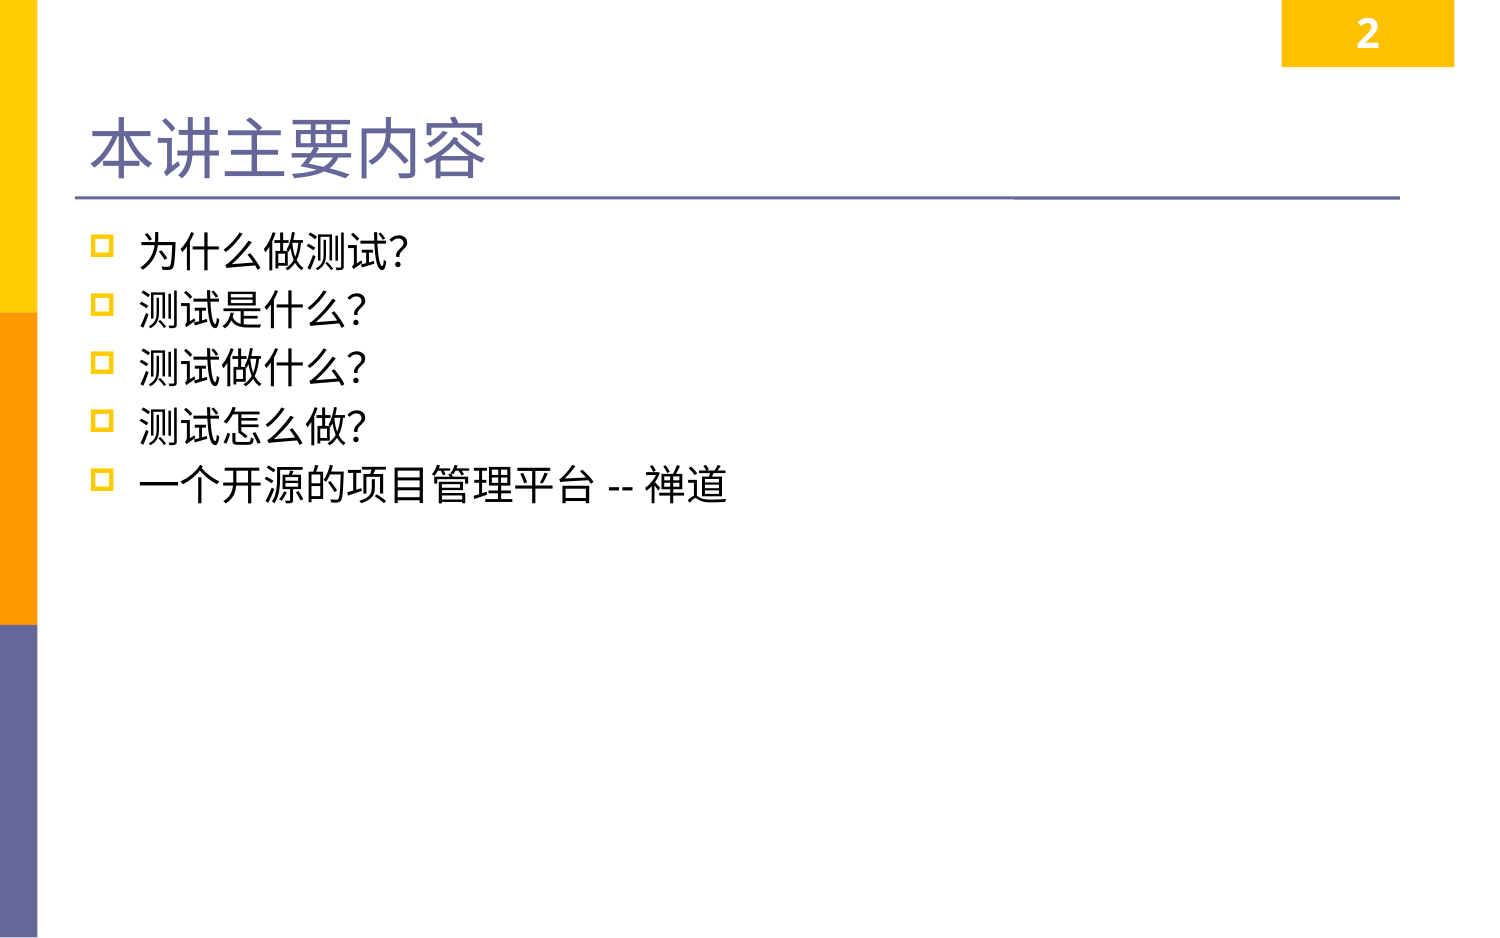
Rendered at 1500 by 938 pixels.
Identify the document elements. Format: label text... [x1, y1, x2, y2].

slide_number 2 [1281, 0, 1455, 68]
list 为什么做测试？ 测试是什么？ 测试做什么？ 测试怎么做？ 一个开源的项目管理平台--禅道 [75, 218, 1400, 839]
title 本讲主要内容 [75, 37, 1425, 194]
